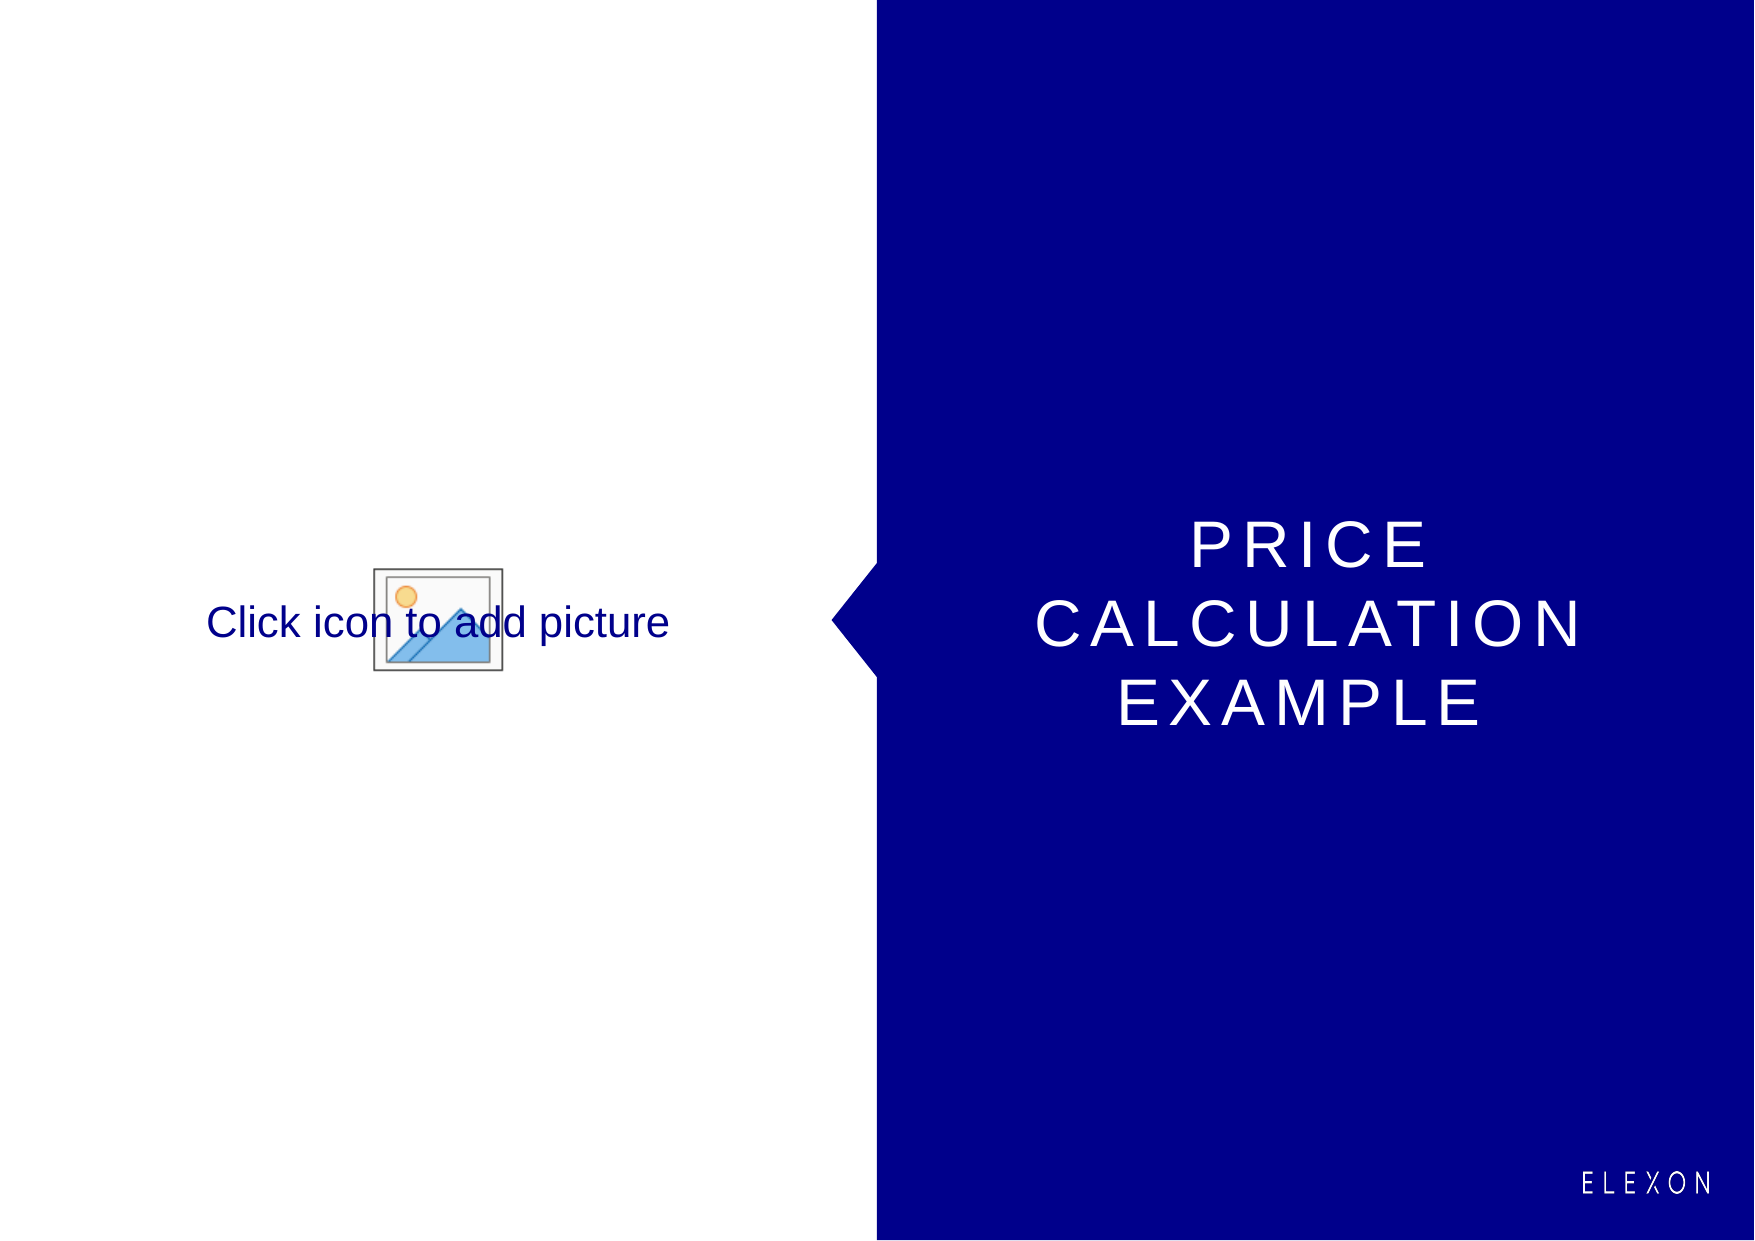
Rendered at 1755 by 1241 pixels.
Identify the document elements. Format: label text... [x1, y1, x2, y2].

picture [1583, 1171, 1709, 1194]
title Price Calculation Example [922, 466, 1703, 775]
picture [0, 0, 878, 1241]
